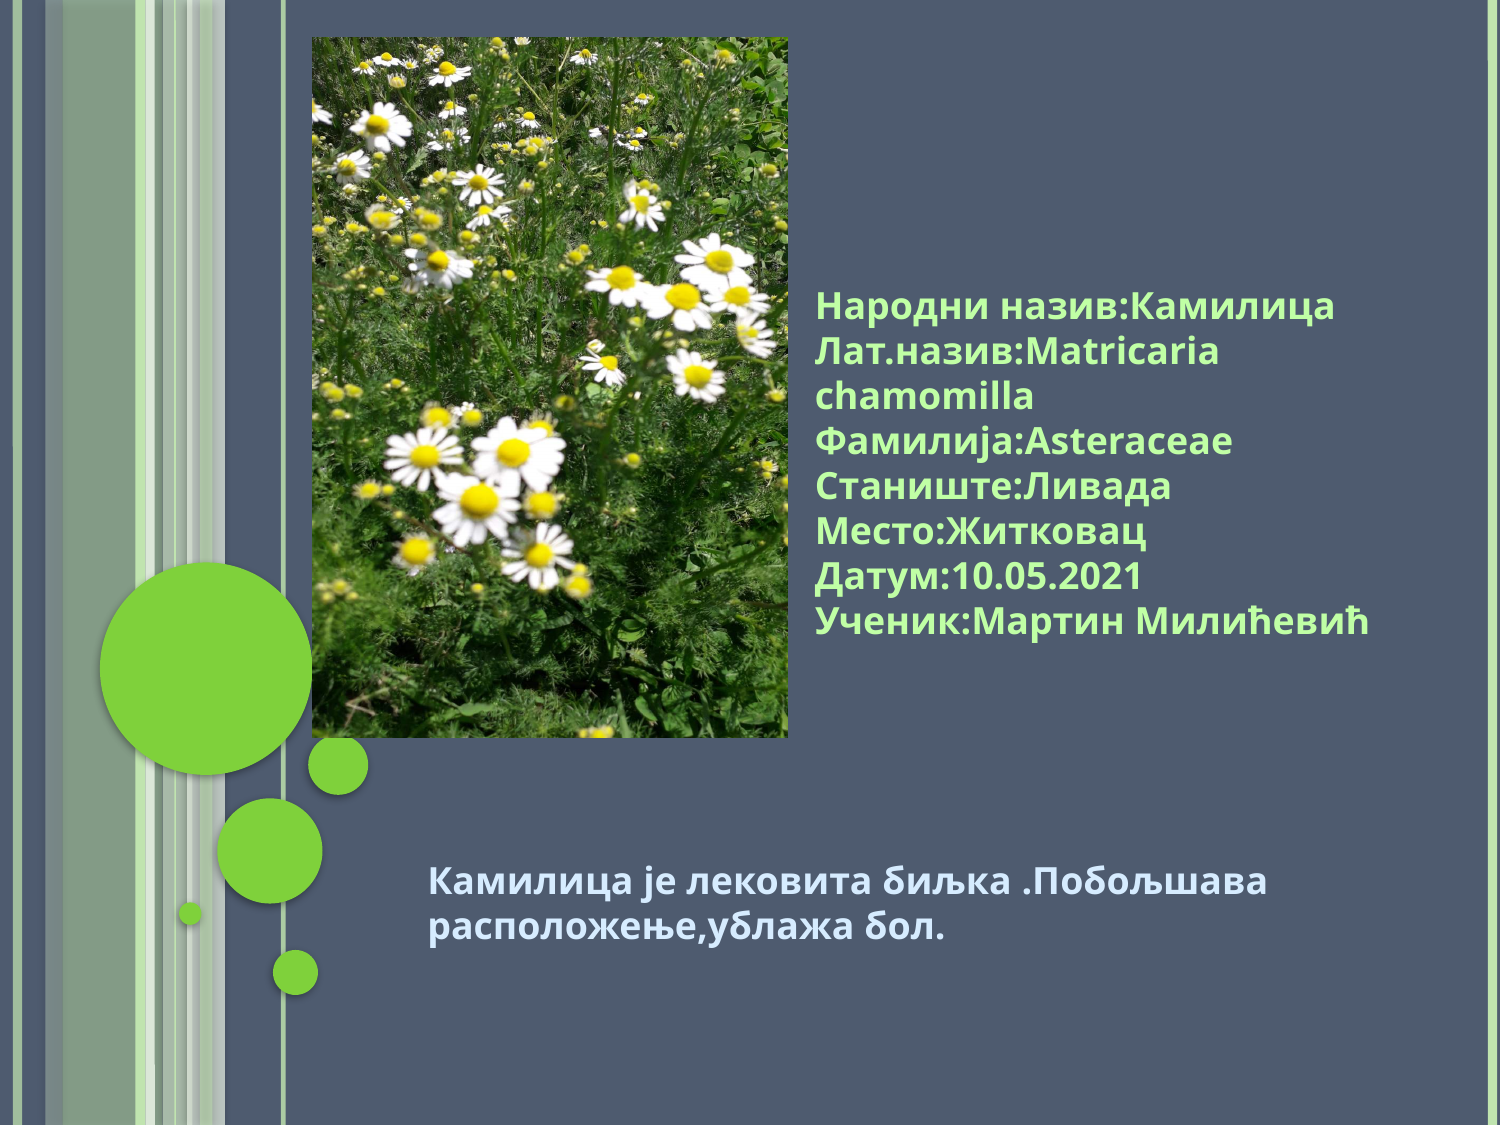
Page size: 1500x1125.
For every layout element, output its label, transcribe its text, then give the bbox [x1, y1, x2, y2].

picture [311, 36, 788, 738]
text_box Народни назив:Камилица Лат.назив:Matricaria chamomilla Фамилија:Asteraceae Станиште:Ливада Место:Житковац Датум:10.05.2021 Ученик:Мартин Милићевић [800, 274, 1425, 650]
list Камилица је лековита биљка .Побољшава расположење,ублажа бол. [412, 849, 1425, 1075]
